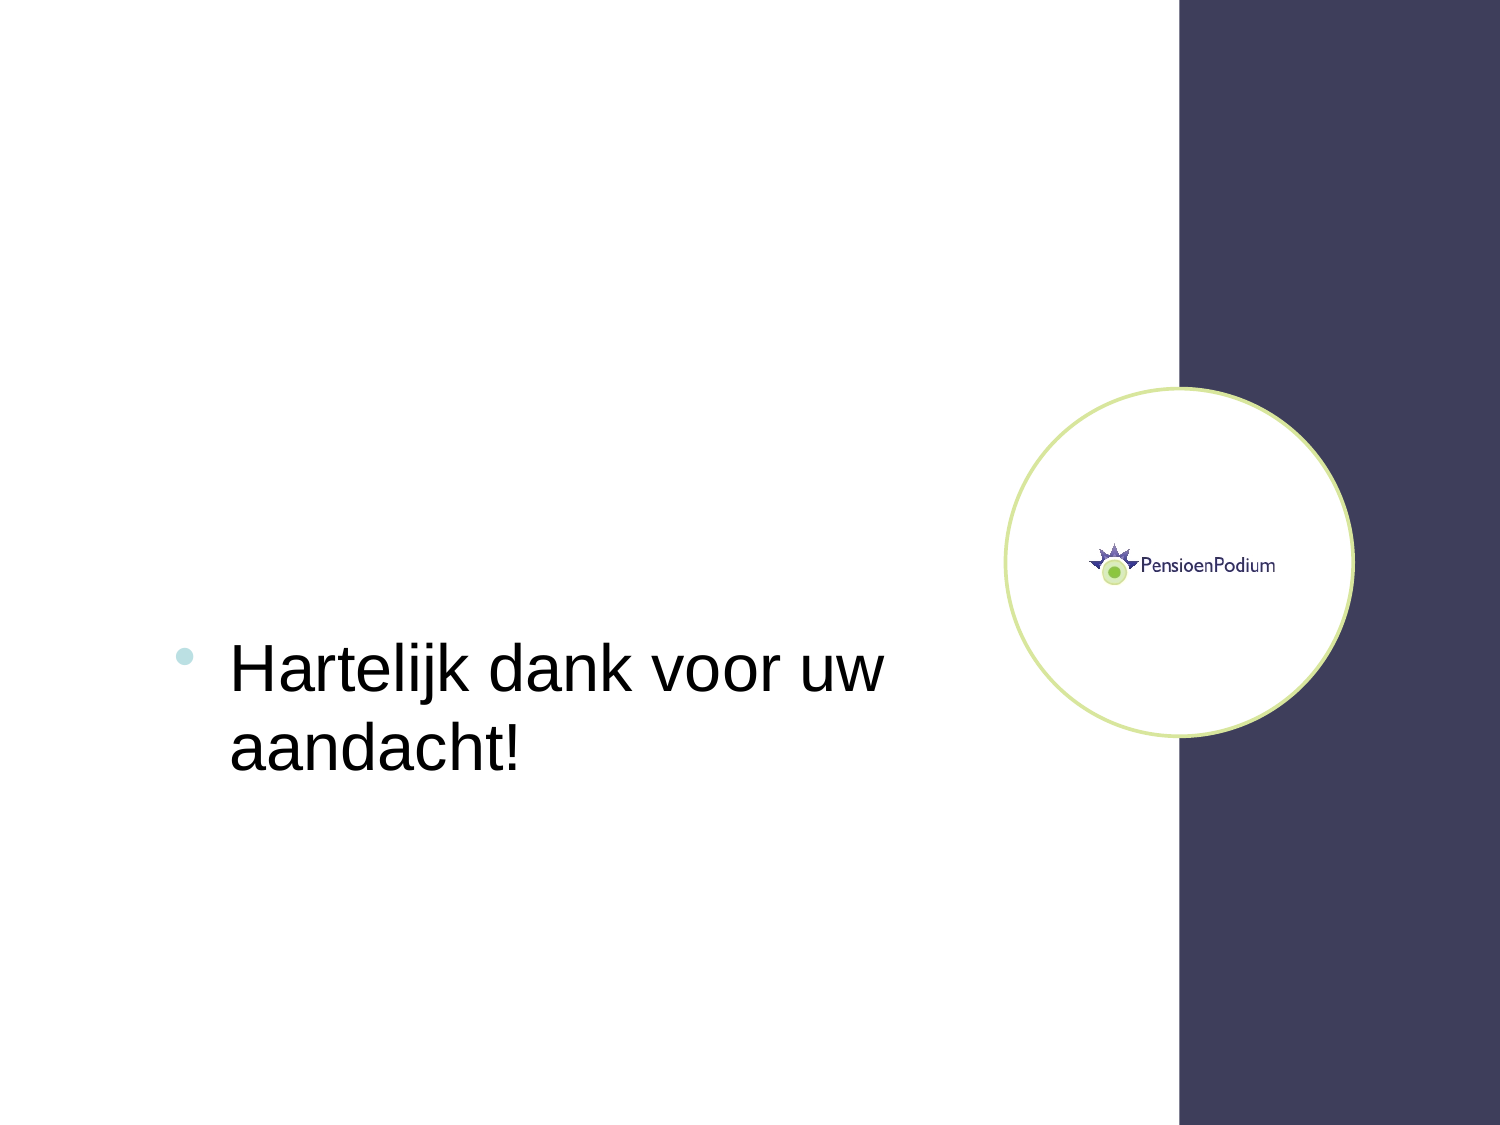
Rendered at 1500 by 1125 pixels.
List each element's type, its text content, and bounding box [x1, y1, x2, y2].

picture [1086, 469, 1275, 658]
text_box [1004, 387, 1355, 738]
text_box [1178, 0, 1500, 1125]
list Hartelijk dank voor uw aandacht! [158, 326, 975, 1083]
